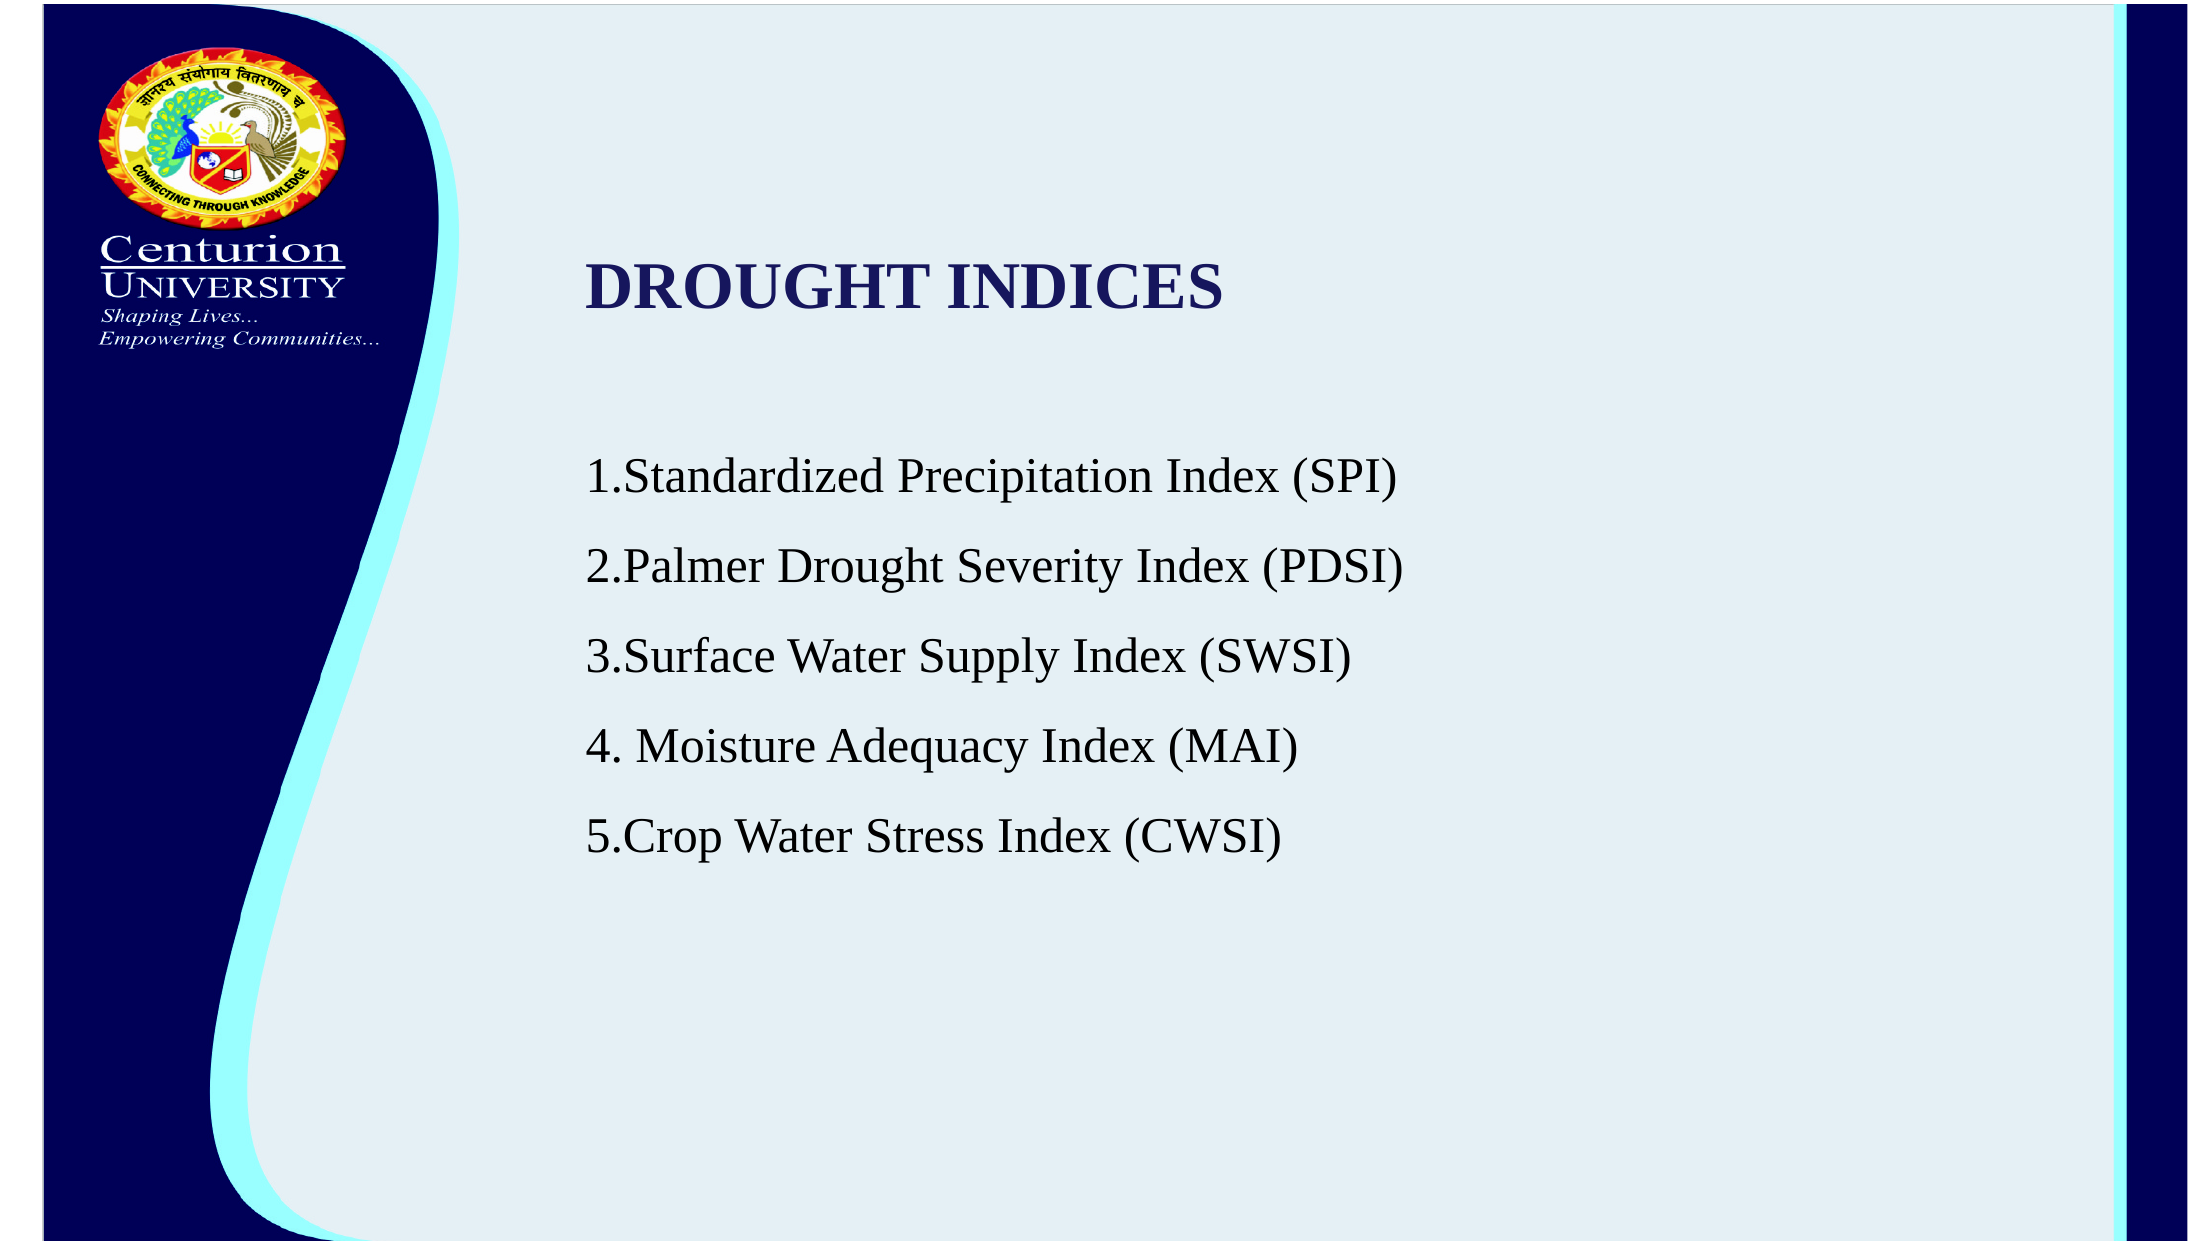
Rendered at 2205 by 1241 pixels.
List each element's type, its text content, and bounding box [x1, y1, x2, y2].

picture [42, 4, 2188, 1241]
text_box DROUGHT INDICES Standardized Precipitation Index (SPI) Palmer Drought Severity Index (PDSI) Surface Water Supply Index (SWSI) Moisture Adequacy Index (MAI) Crop Water Stress Index (CWSI) [570, 194, 1673, 870]
